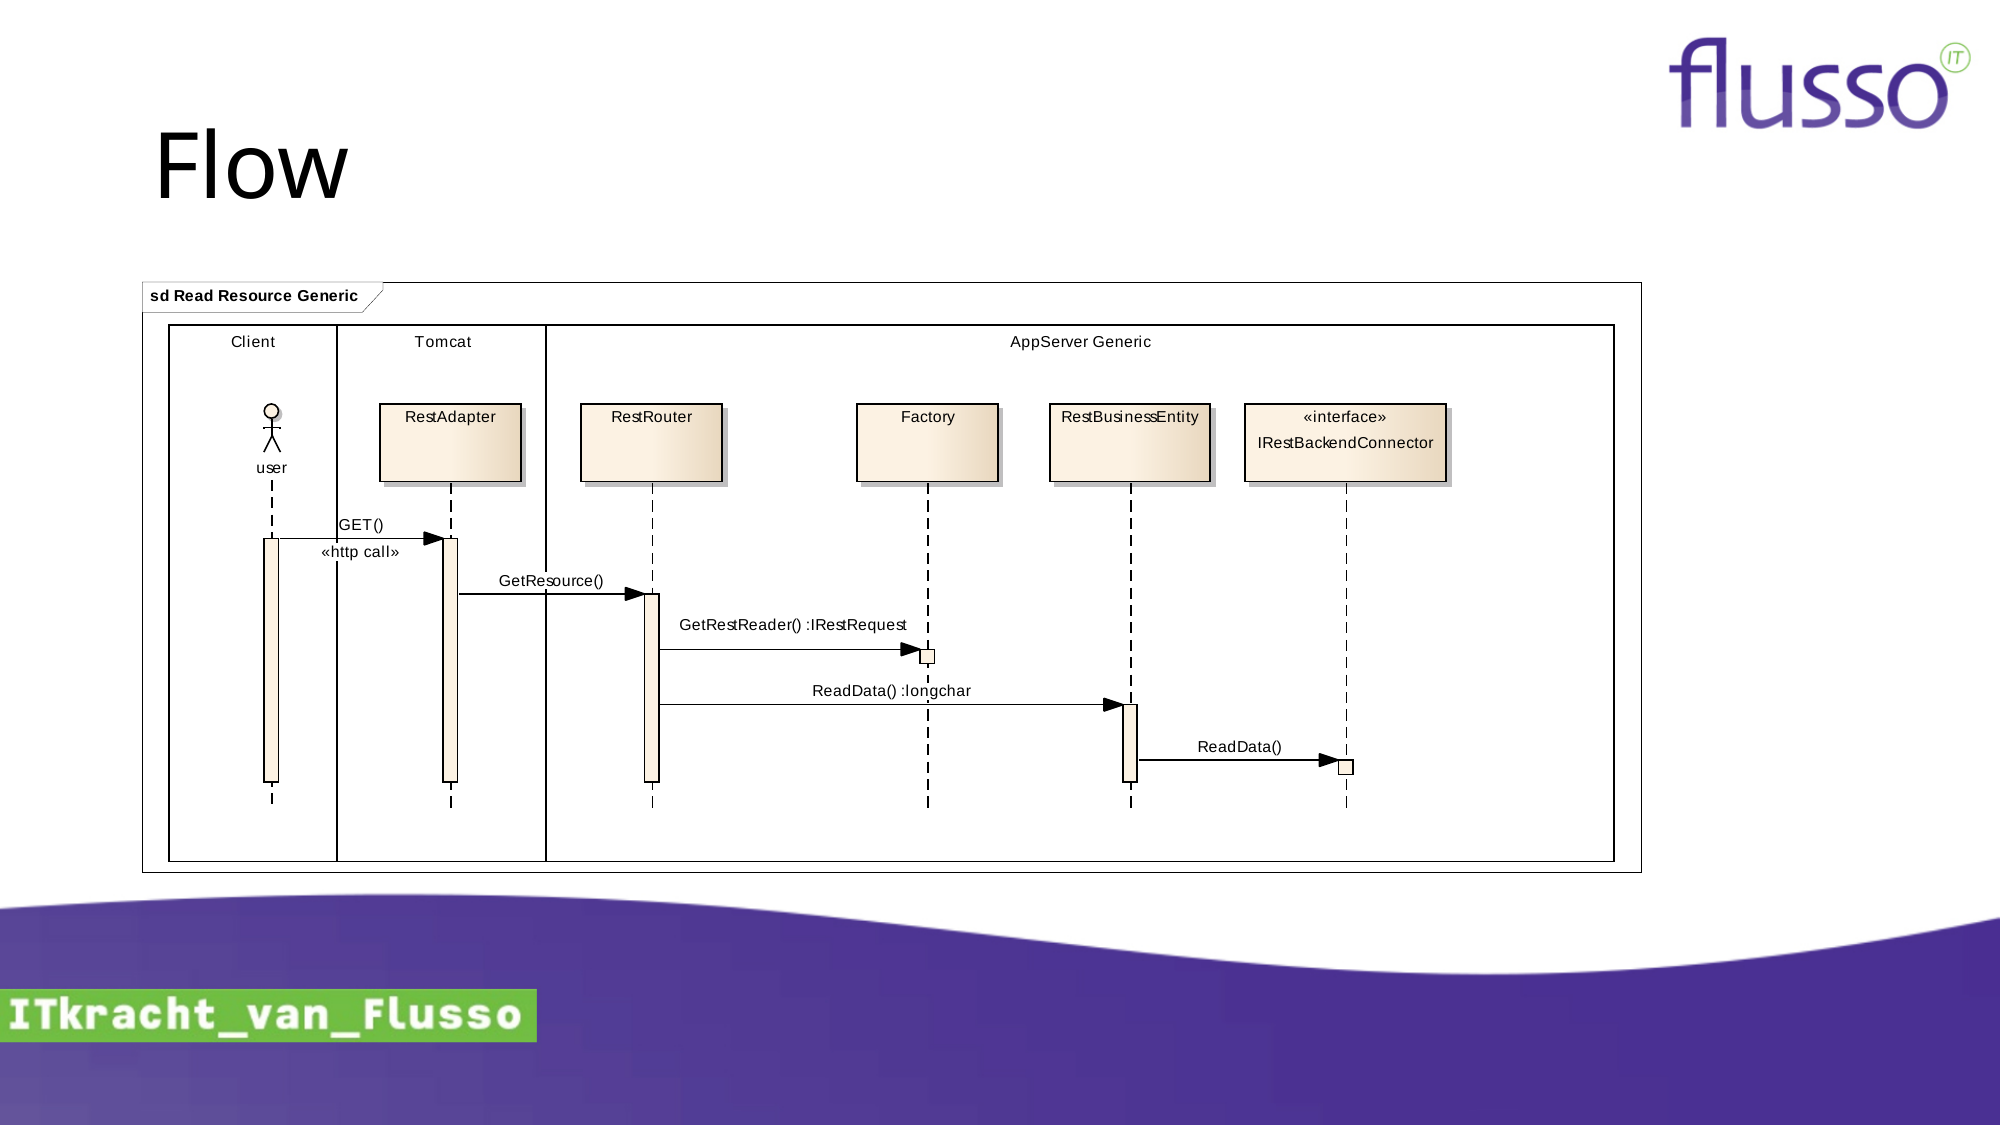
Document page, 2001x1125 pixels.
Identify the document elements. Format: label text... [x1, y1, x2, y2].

title Flow [137, 59, 1863, 278]
picture [0, 0, 2000, 1125]
